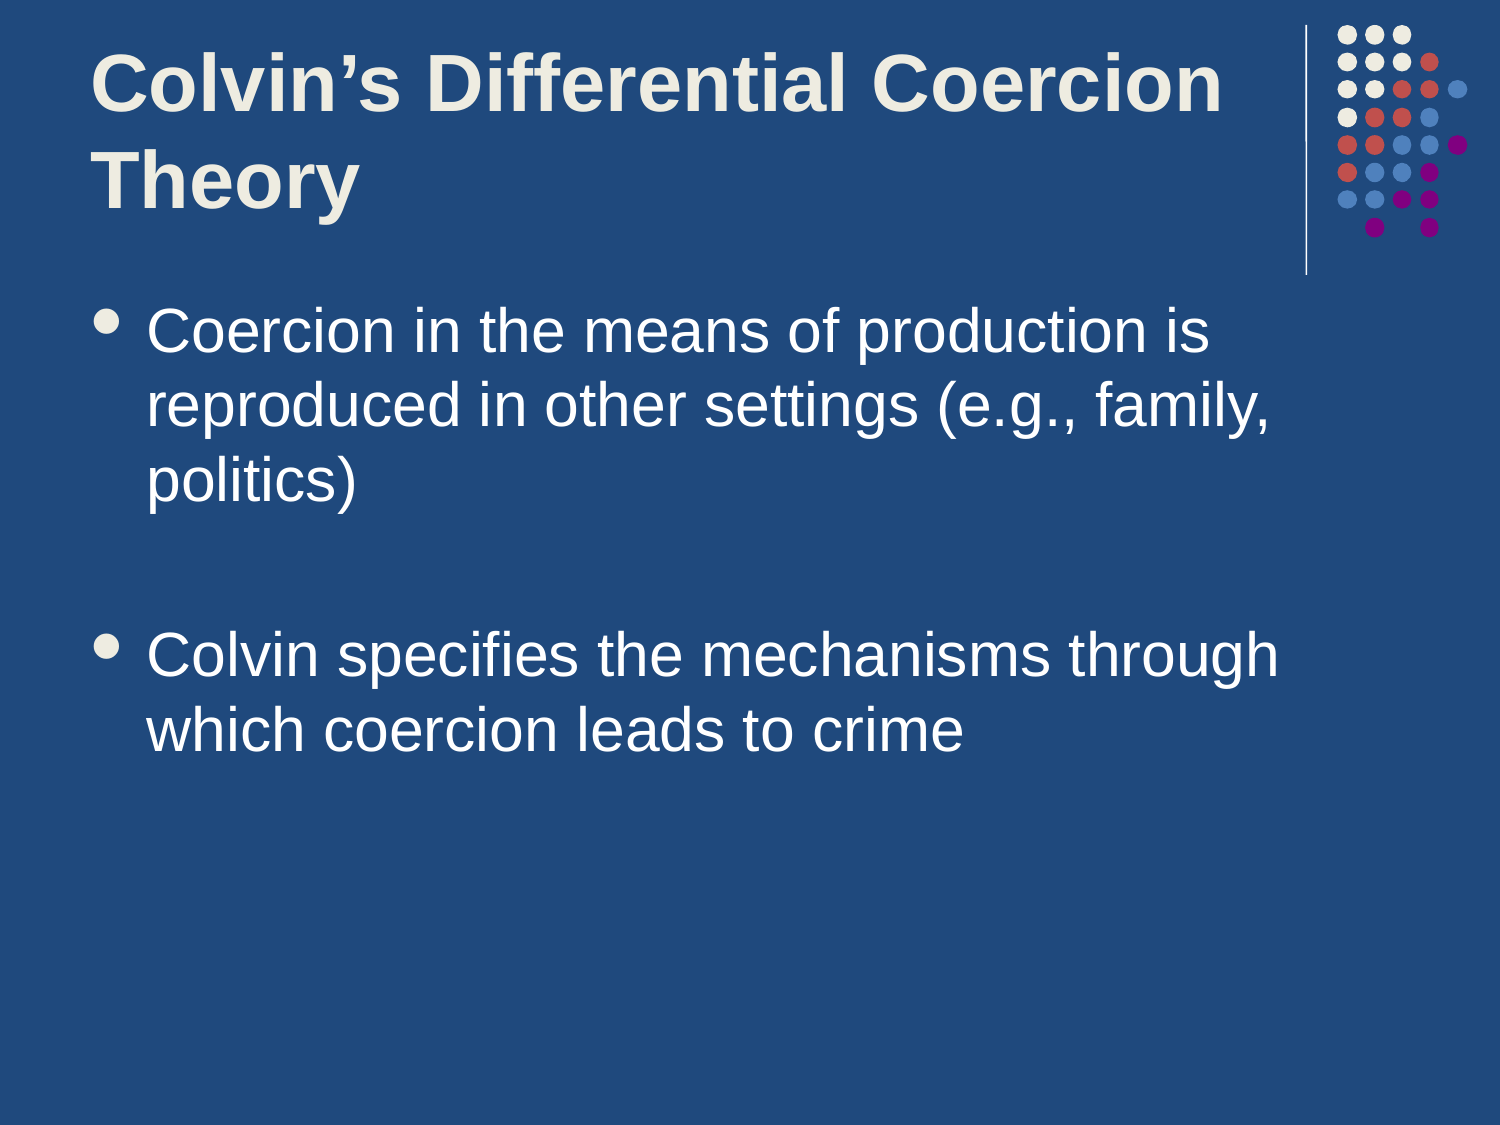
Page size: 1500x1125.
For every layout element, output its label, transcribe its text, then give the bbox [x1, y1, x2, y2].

title Colvin’s Differential Coercion Theory [74, 19, 1313, 233]
list Coercion in the means of production is reproduced in other settings (e.g., family, politics) Colvin specifies the mechanisms through which coercion leads to crime [74, 281, 1426, 1006]
